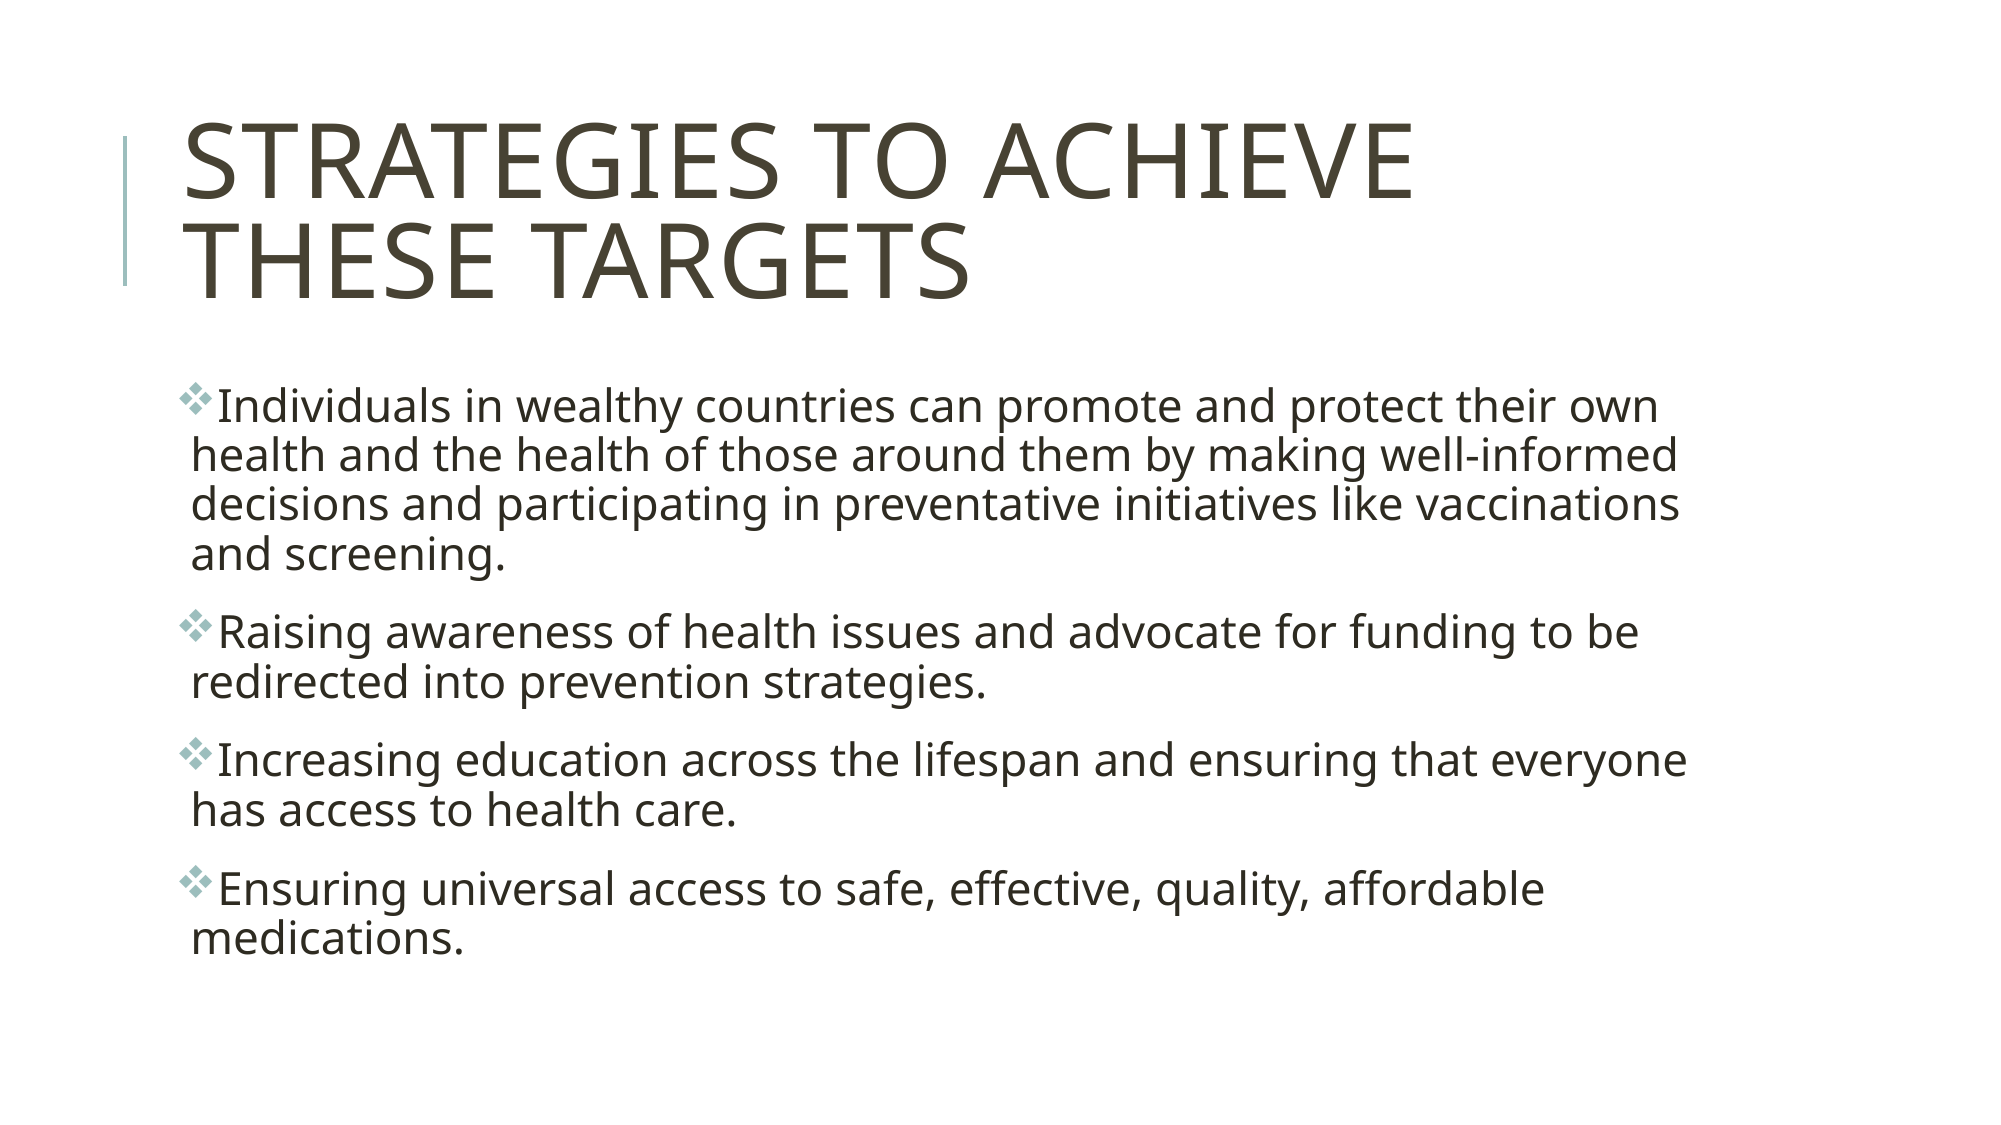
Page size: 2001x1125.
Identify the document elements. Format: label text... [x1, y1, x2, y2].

list Individuals in wealthy countries can promote and protect their own health and the health of those around them by making well-informed decisions and participating in preventative initiatives like vaccinations and screening. Raising awareness of health issues and advocate for funding to be redirected into prevention strategies. Increasing education across the lifespan and ensuring that everyone has access to health care. Ensuring universal access to safe, effective, quality, affordable medications. [168, 375, 1763, 1035]
title Strategies to achieve these targets [168, 96, 1763, 342]
